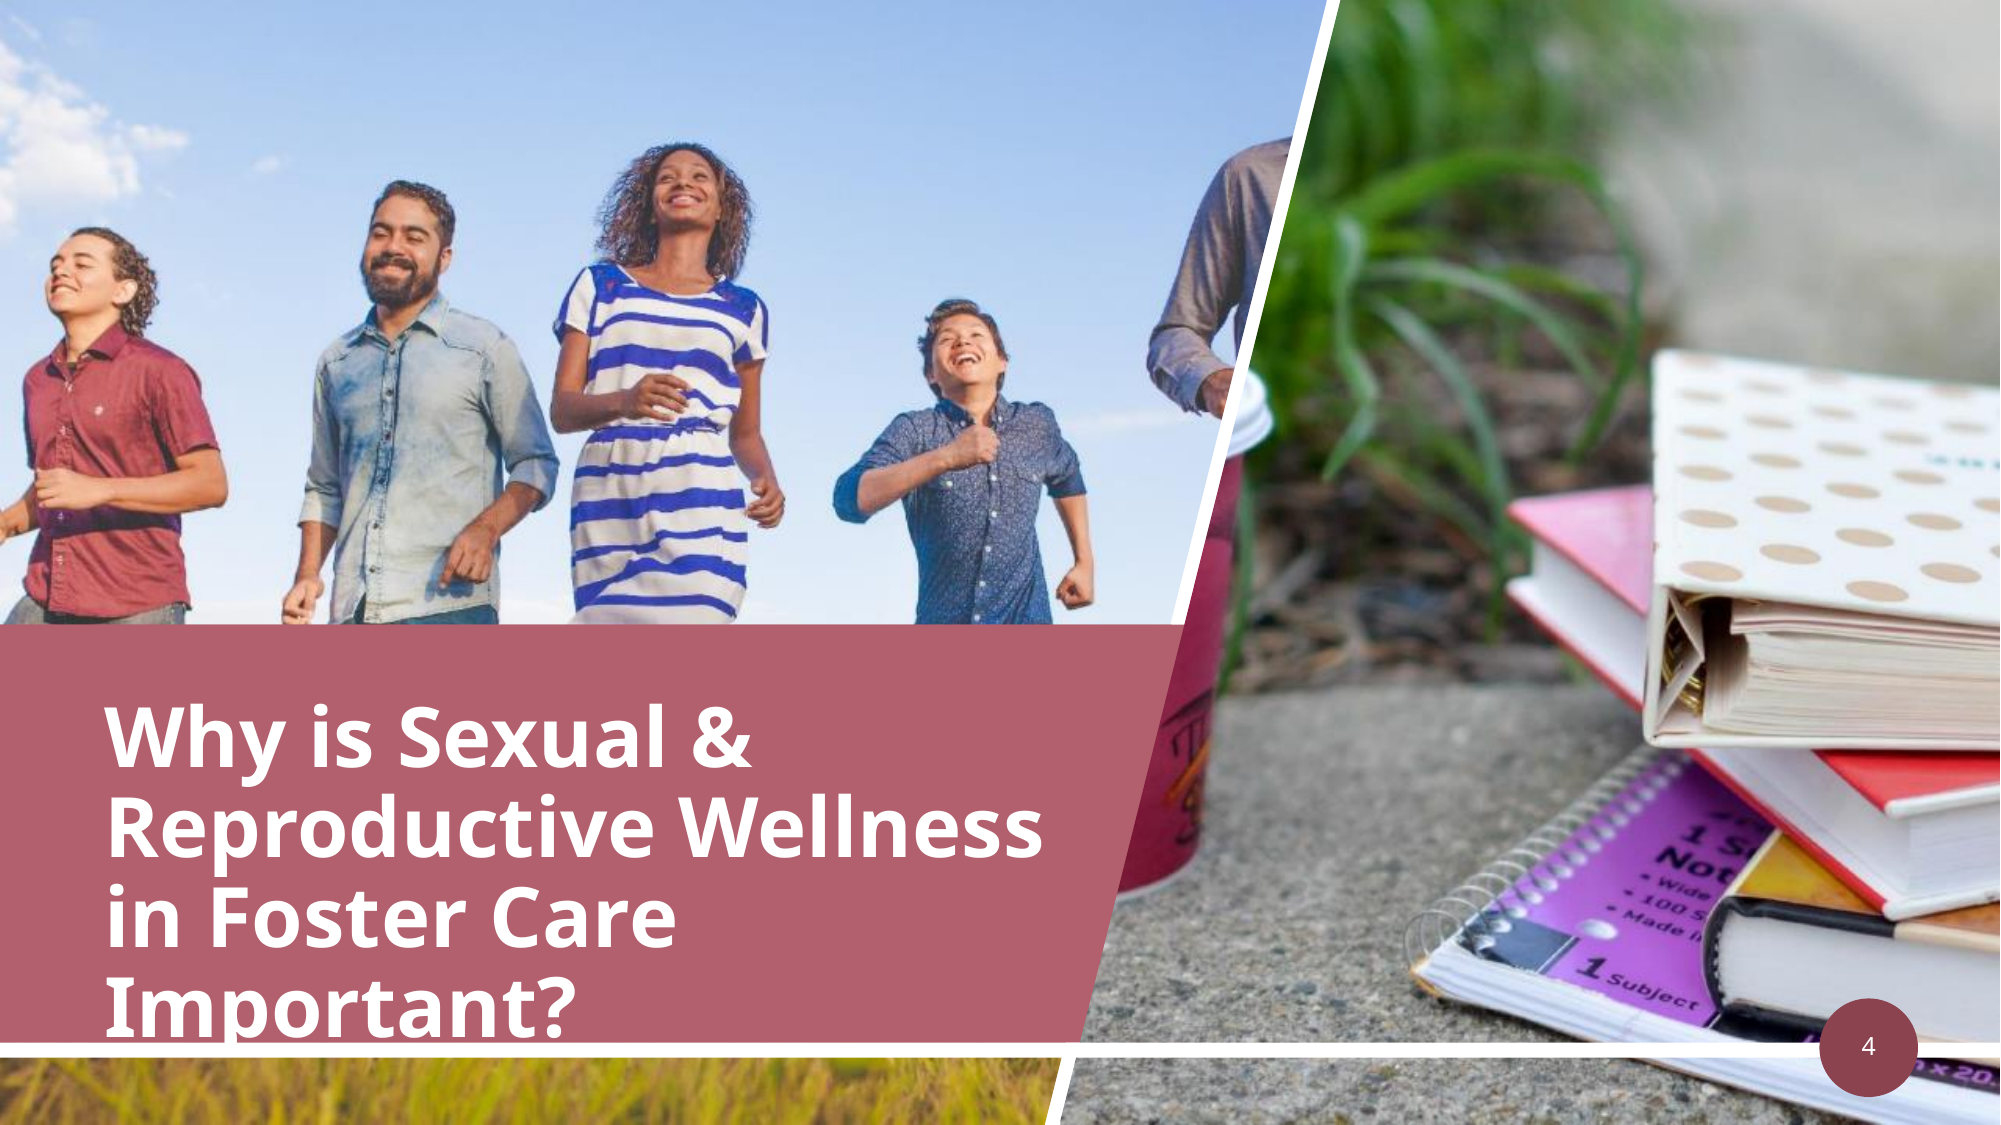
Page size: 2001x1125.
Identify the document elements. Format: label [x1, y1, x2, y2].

picture [0, 0, 2000, 1125]
text_box [0, 624, 1060, 1043]
